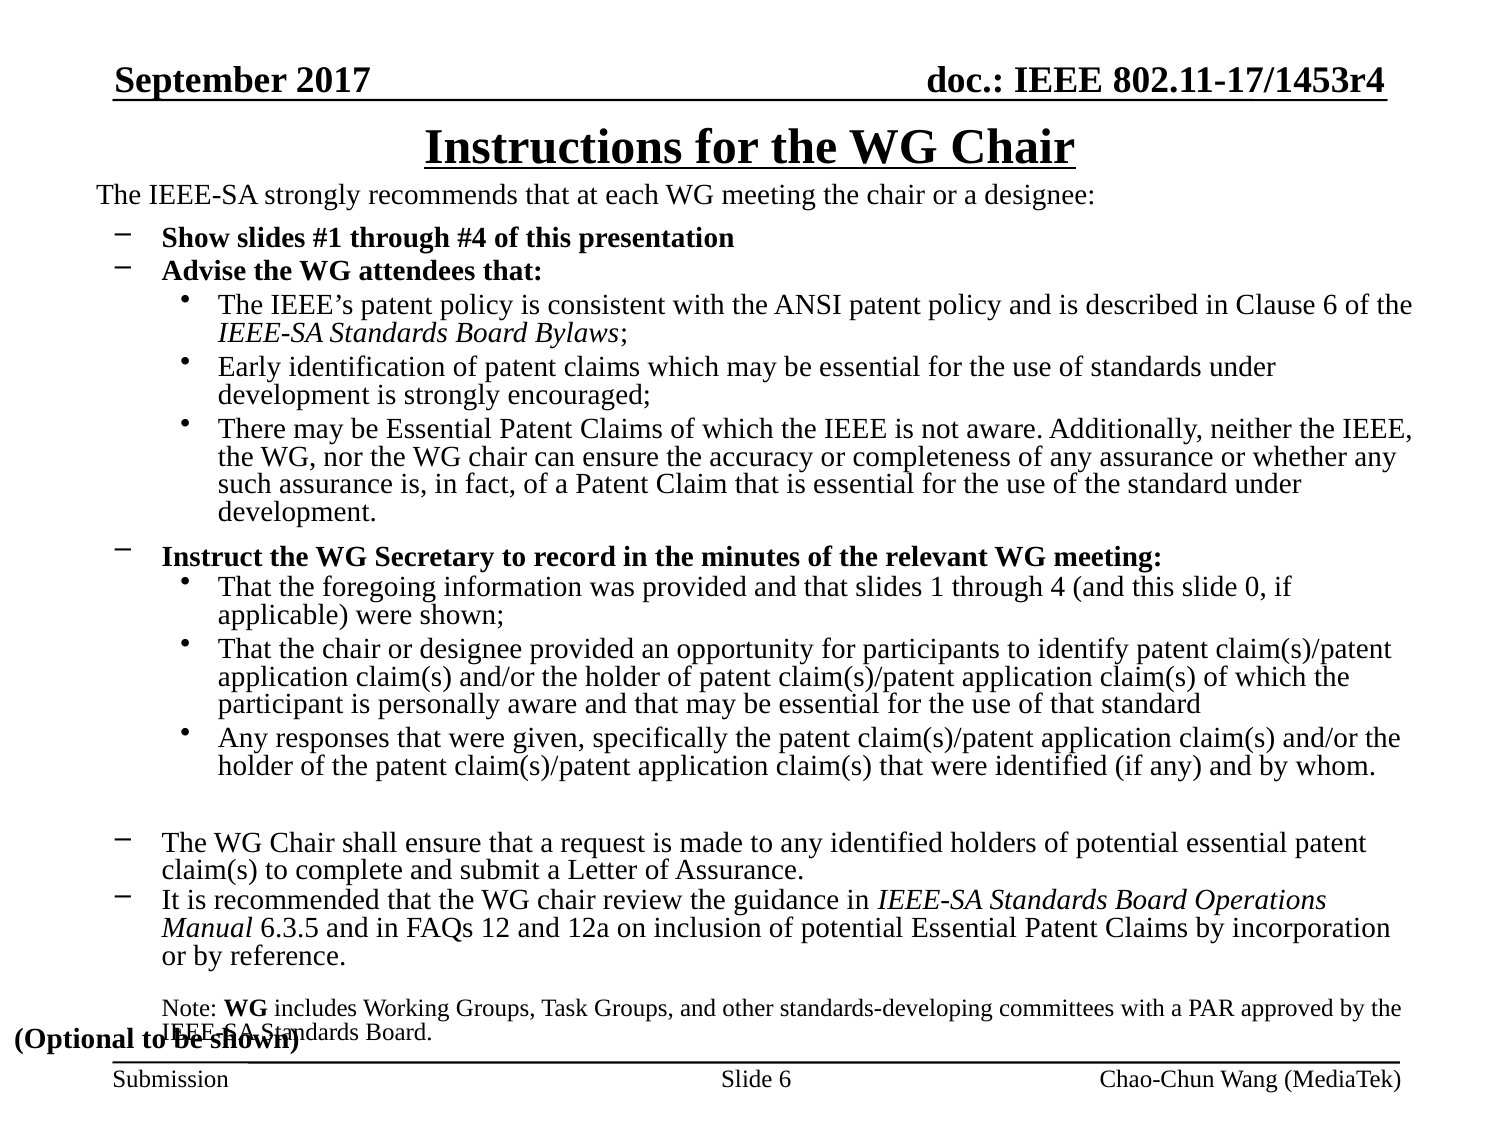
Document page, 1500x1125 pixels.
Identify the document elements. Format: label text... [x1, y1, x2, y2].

title Instructions for the WG Chair [112, 112, 1388, 174]
list The IEEE-SA strongly recommends that at each WG meeting the chair or a designee: Show slides #1 through #4 of this presentation Advise the WG attendees that: The IEEE’s patent policy is consistent with the ANSI patent policy and is described in Clause 6 of the IEEE-SA Standards Board Bylaws; Early identification of patent claims which may be essential for the use of standards under development is strongly encouraged; There may be Essential Patent Claims of which the IEEE is not aware. Additionally, neither the IEEE, the WG, nor the WG chair can ensure the accuracy or completeness of any assurance or whether any such assurance is, in fact, of a Patent Claim that is essential for the use of the standard under development. Instruct the WG Secretary to record in the minutes of the relevant WG meeting: That the foregoing information was provided and that slides 1 through 4 (and this slide 0, if applicable) were shown; That the chair or designee provided an opportunity for participants to identify patent claim(s)/patent application claim(s) and/or the holder of patent claim(s)/patent application claim(s) of which the participant is personally aware and that may be essential for the use of that standard Any responses that were given, specifically the patent claim(s)/patent application claim(s) and/or the holder of the patent claim(s)/patent application claim(s) that were identified (if any) and by whom. The WG Chair shall ensure that a request is made to any identified holders of potential essential patent claim(s) to complete and submit a Letter of Assurance. It is recommended that the WG chair review the guidance in IEEE-SA Standards Board Operations Manual 6.3.5 and in FAQs 12 and 12a on inclusion of potential Essential Patent Claims by incorporation or by reference. Note: WG includes Working Groups, Task Groups, and other standards-developing committees with a PAR approved by the IEEE-SA Standards Board. [24, 174, 1438, 975]
text_box (Optional to be shown) [0, 1012, 315, 1063]
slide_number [114, 54, 374, 101]
footer Chao-Chun Wang (MediaTek) [1094, 1061, 1402, 1093]
slide_number Slide 6 [712, 1061, 800, 1093]
